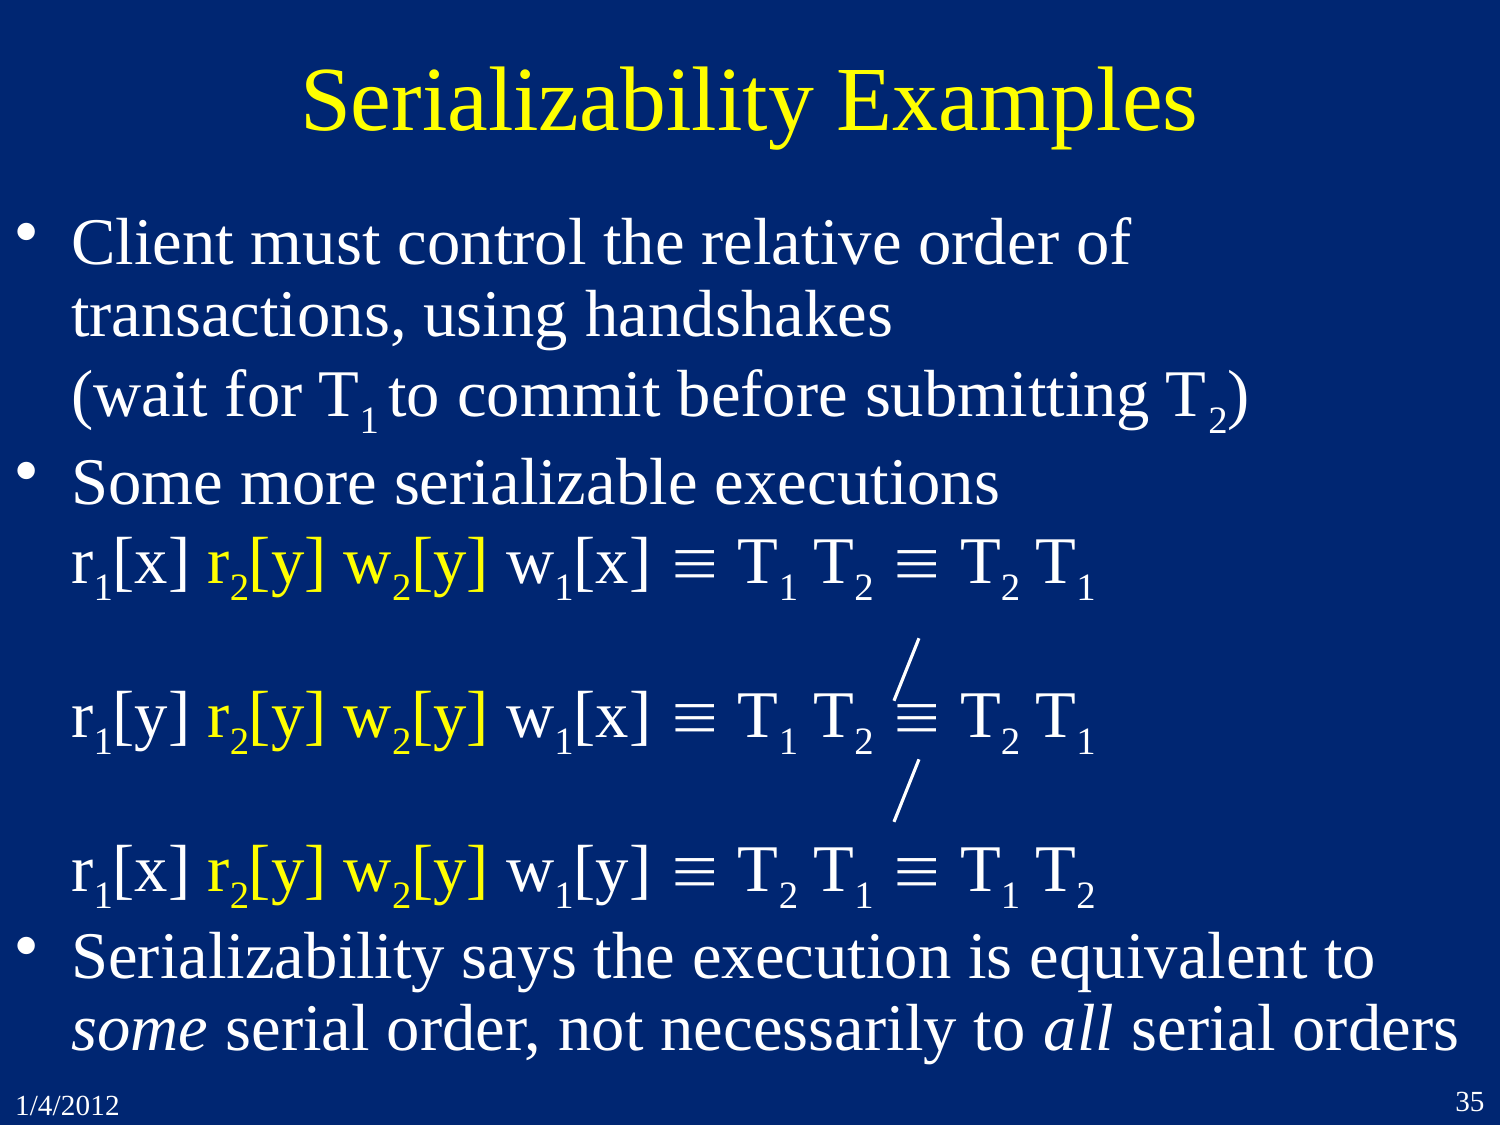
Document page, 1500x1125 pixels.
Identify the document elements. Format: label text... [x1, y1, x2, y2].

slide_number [0, 1078, 175, 1117]
title Serializability Examples [112, 0, 1388, 188]
slide_number 35 [1387, 1074, 1500, 1125]
list Client must control the relative order of transactions, using handshakes (wait for T1 to commit before submitting T2) Some more serializable executions r1[x] r2[y] w2[y] w1[x]  T1 T2  T2 T1 r1[y] r2[y] w2[y] w1[x]  T1 T2  T2 T1 r1[x] r2[y] w2[y] w1[y]  T2 T1  T1 T2 Serializability says the execution is equivalent to some serial order, not necessarily to all serial orders [0, 200, 1500, 1050]
